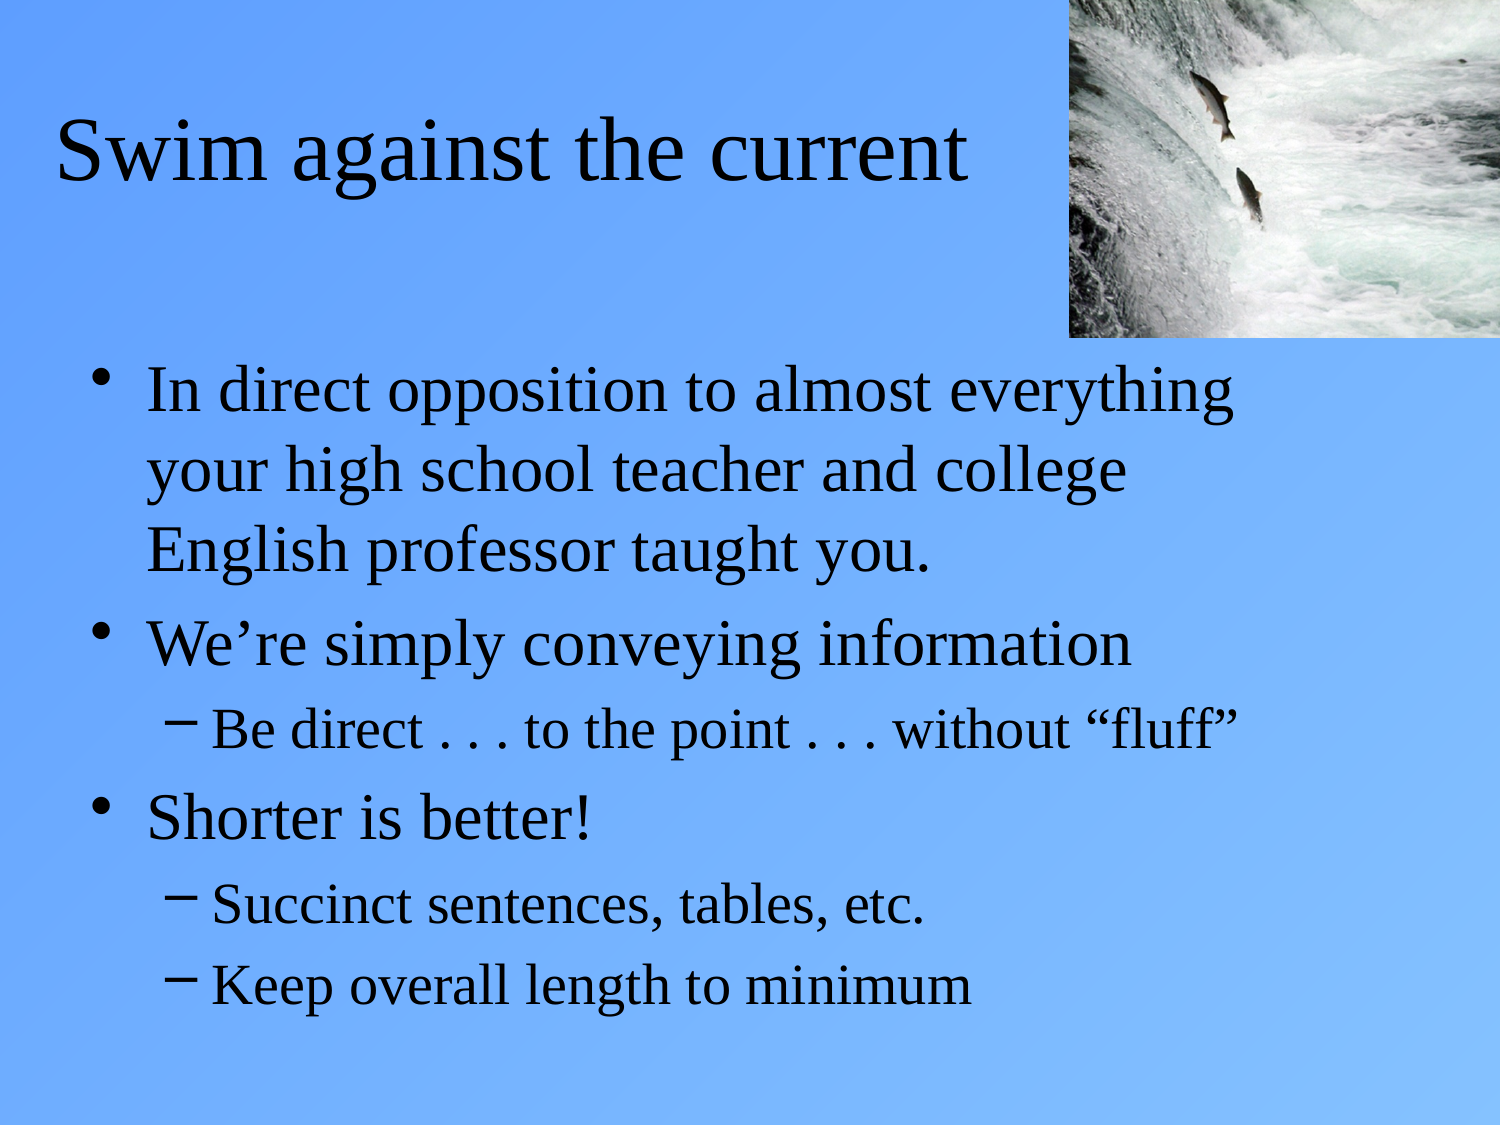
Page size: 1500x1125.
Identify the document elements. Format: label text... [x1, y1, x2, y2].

picture [1068, 0, 1500, 338]
title Swim against the current [0, 49, 1063, 238]
list In direct opposition to almost everything your high school teacher and college English professor taught you. We’re simply conveying information Be direct . . . to the point . . . without “fluff” Shorter is better! Succinct sentences, tables, etc. Keep overall length to minimum [74, 337, 1351, 1013]
